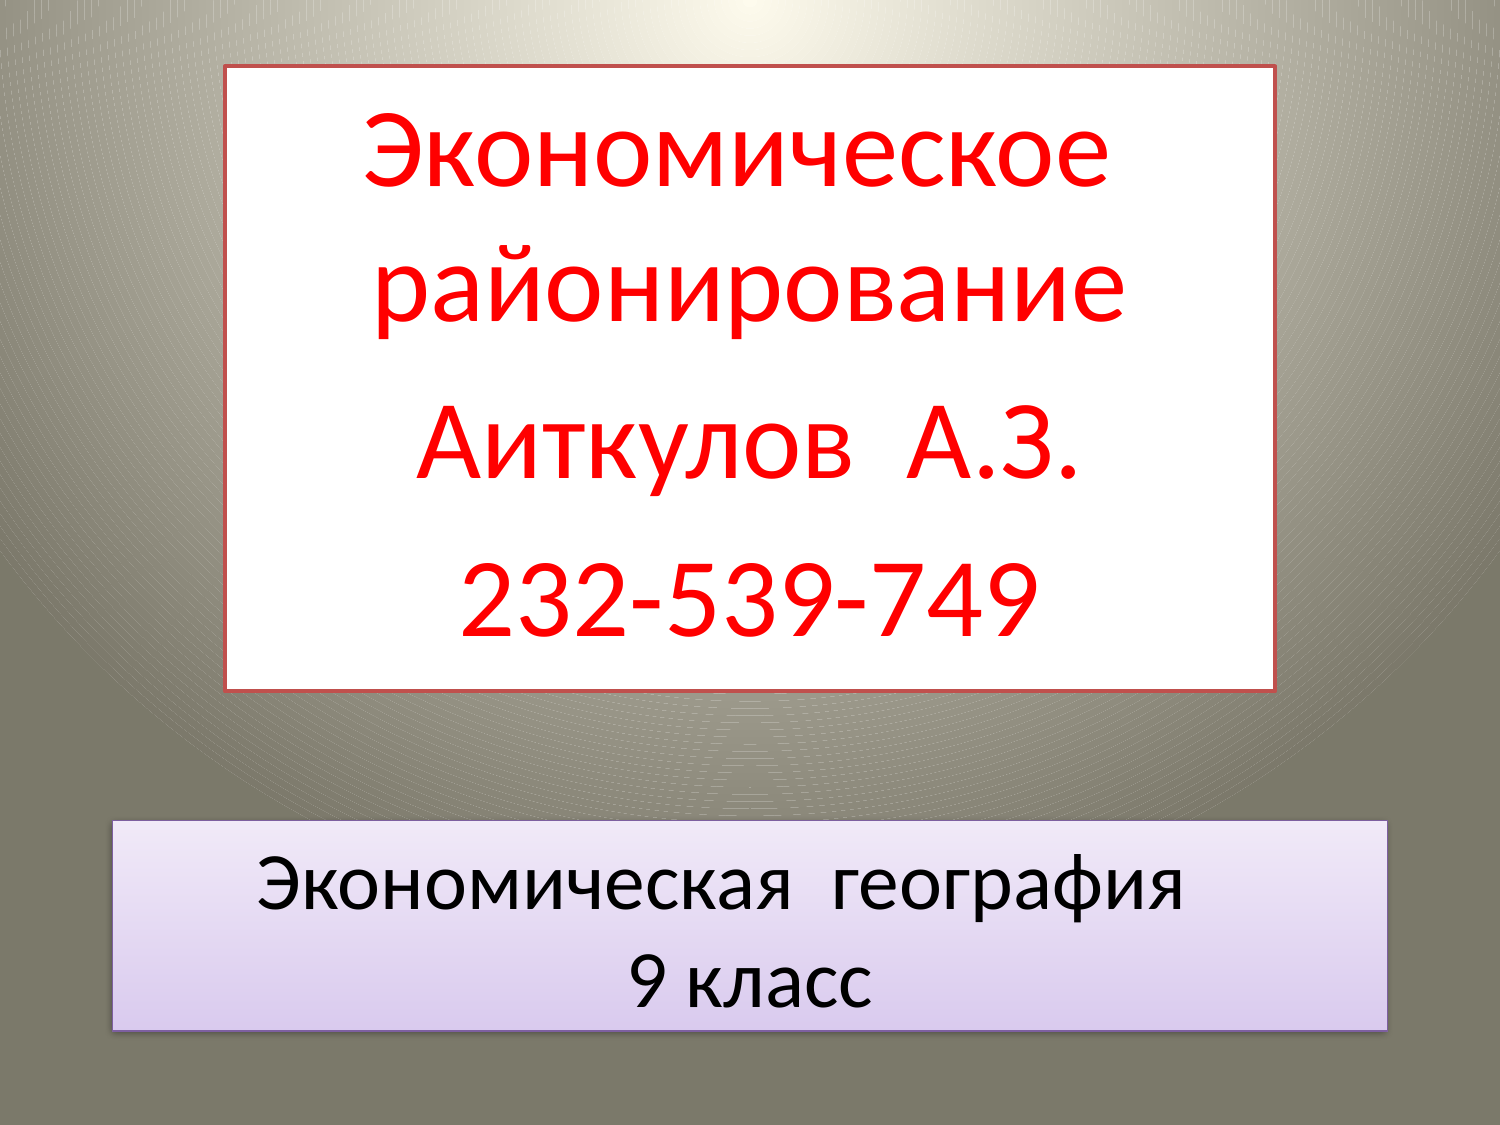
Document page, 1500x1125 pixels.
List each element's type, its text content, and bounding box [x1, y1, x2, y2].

title Экономическая география 9 класс [112, 820, 1388, 1032]
subtitle Экономическое районирование Аиткулов А.З. 232-539-749 [223, 64, 1277, 693]
